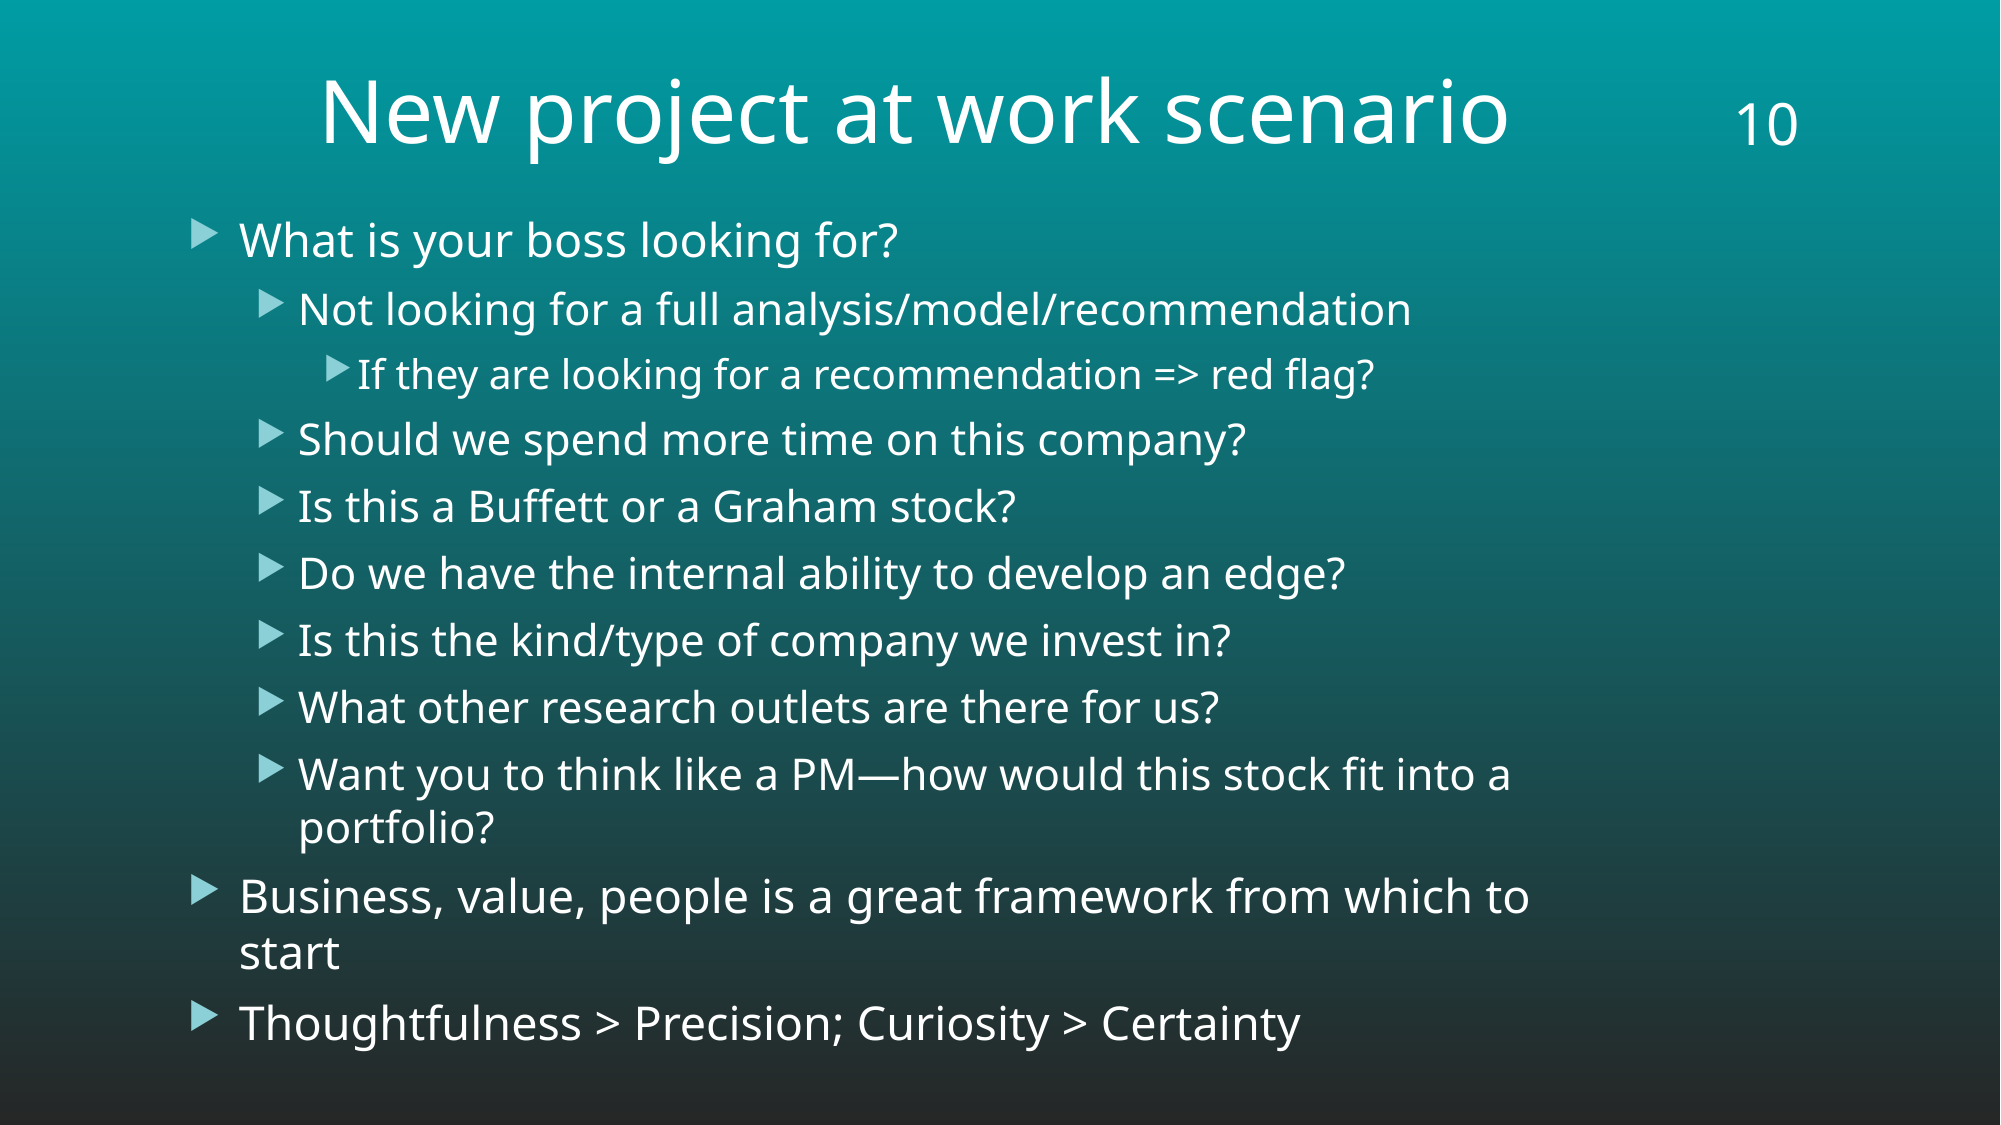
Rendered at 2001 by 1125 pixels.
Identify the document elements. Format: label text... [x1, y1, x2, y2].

slide_number 10 [1698, 48, 1836, 175]
title New project at work scenario [106, 48, 1724, 279]
list What is your boss looking for? Not looking for a full analysis/model/recommendation If they are looking for a recommendation => red flag? Should we spend more time on this company? Is this a Buffett or a Graham stock? Do we have the internal ability to develop an edge? Is this the kind/type of company we invest in? What other research outlets are there for us? Want you to think like a PM—how would this stock fit into a portfolio? Business, value, people is a great framework from which to start Thoughtfulness > Precision; Curiosity > Certainty [172, 203, 1641, 1063]
